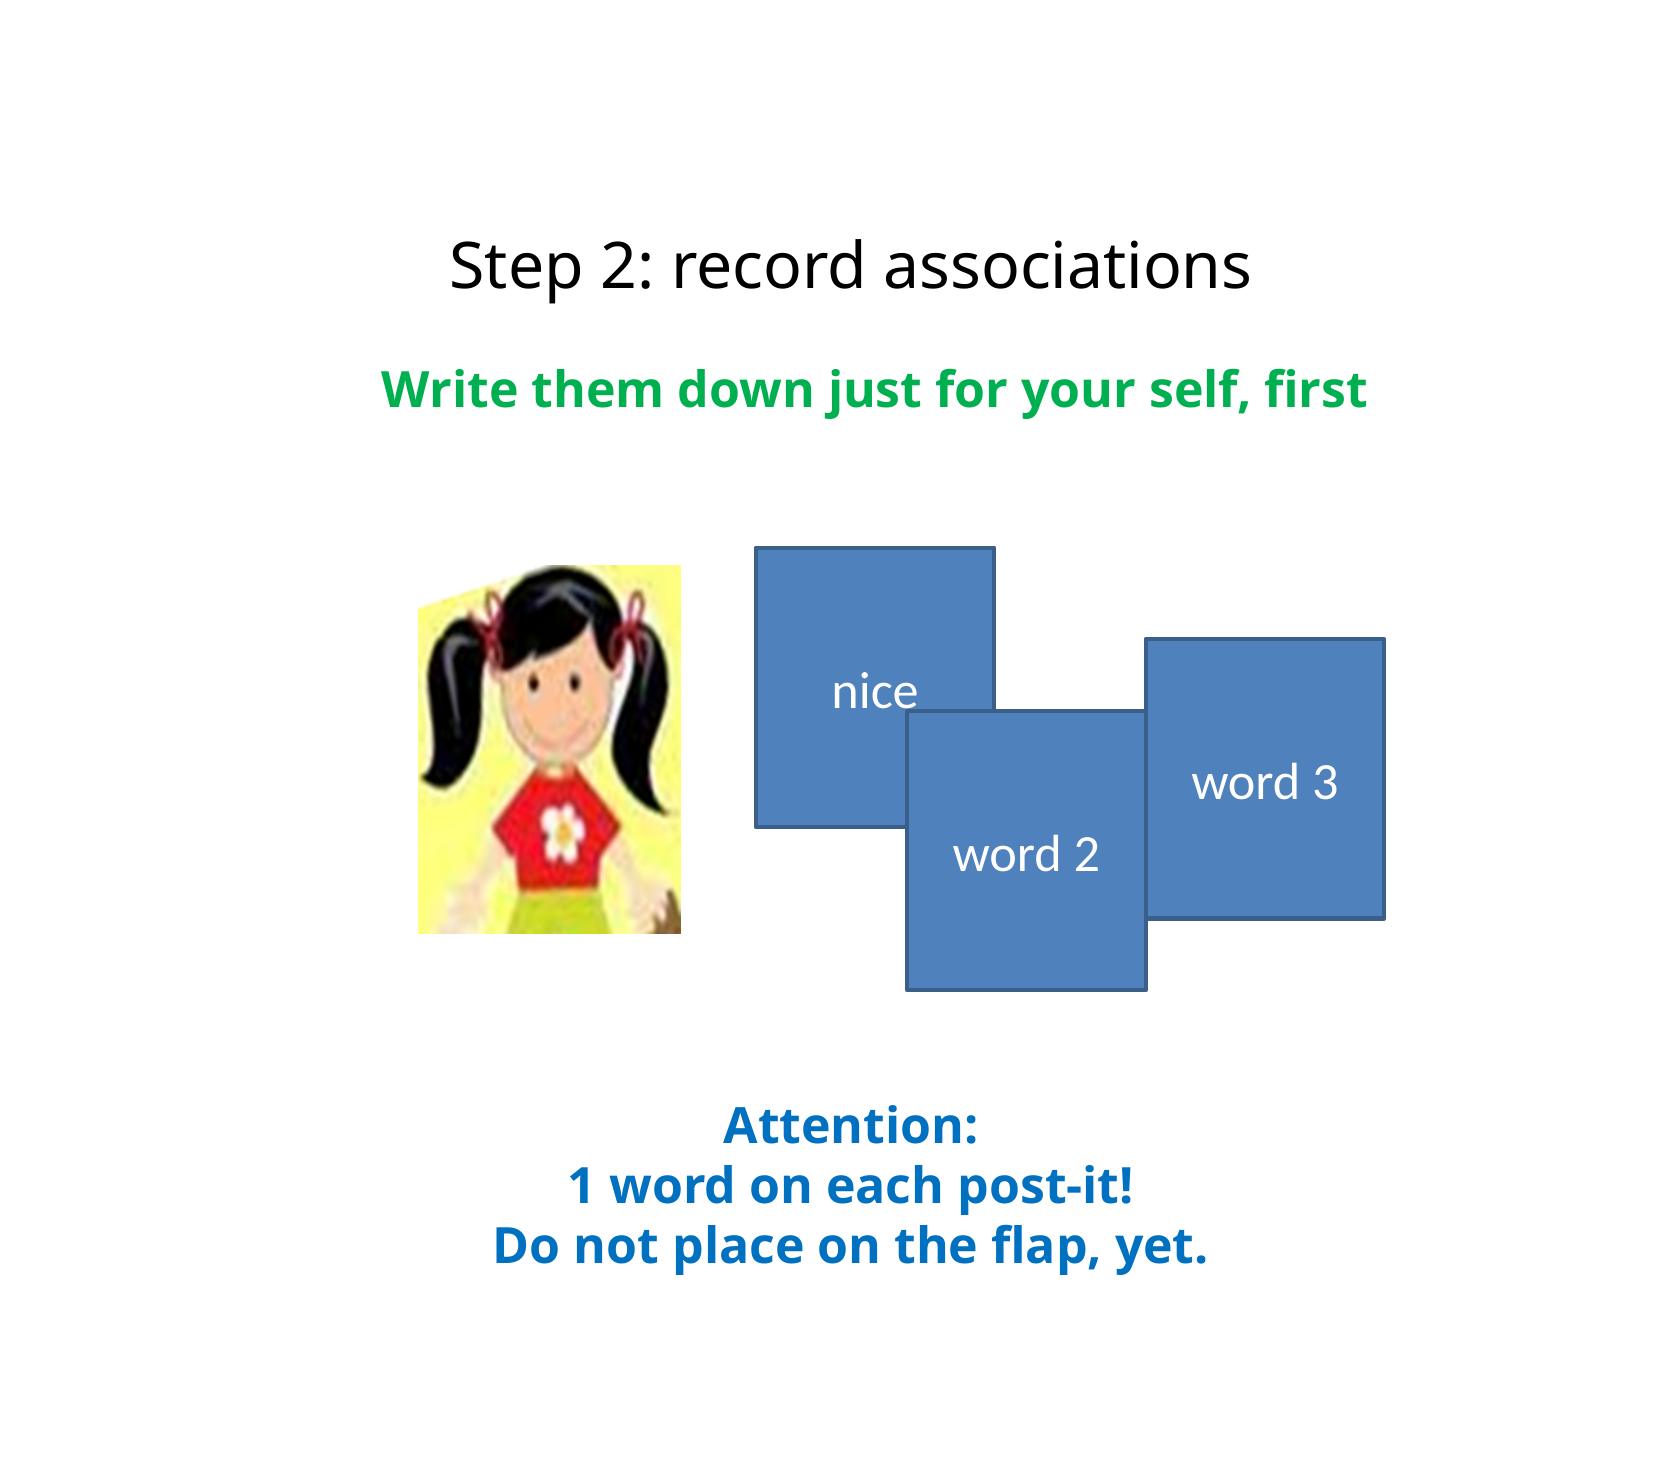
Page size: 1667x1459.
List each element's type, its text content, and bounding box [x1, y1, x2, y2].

text_box Write them down just for your self, first [367, 349, 1384, 485]
text_box word 3 [1144, 637, 1386, 921]
picture [418, 565, 681, 934]
text_box Attention: 1 word on each post-it! Do not place on the flap, yet. [478, 1086, 1225, 1281]
text_box nice [754, 546, 996, 829]
text_box Step 2: record associations [298, 216, 1404, 309]
text_box word 2 [905, 709, 1148, 992]
